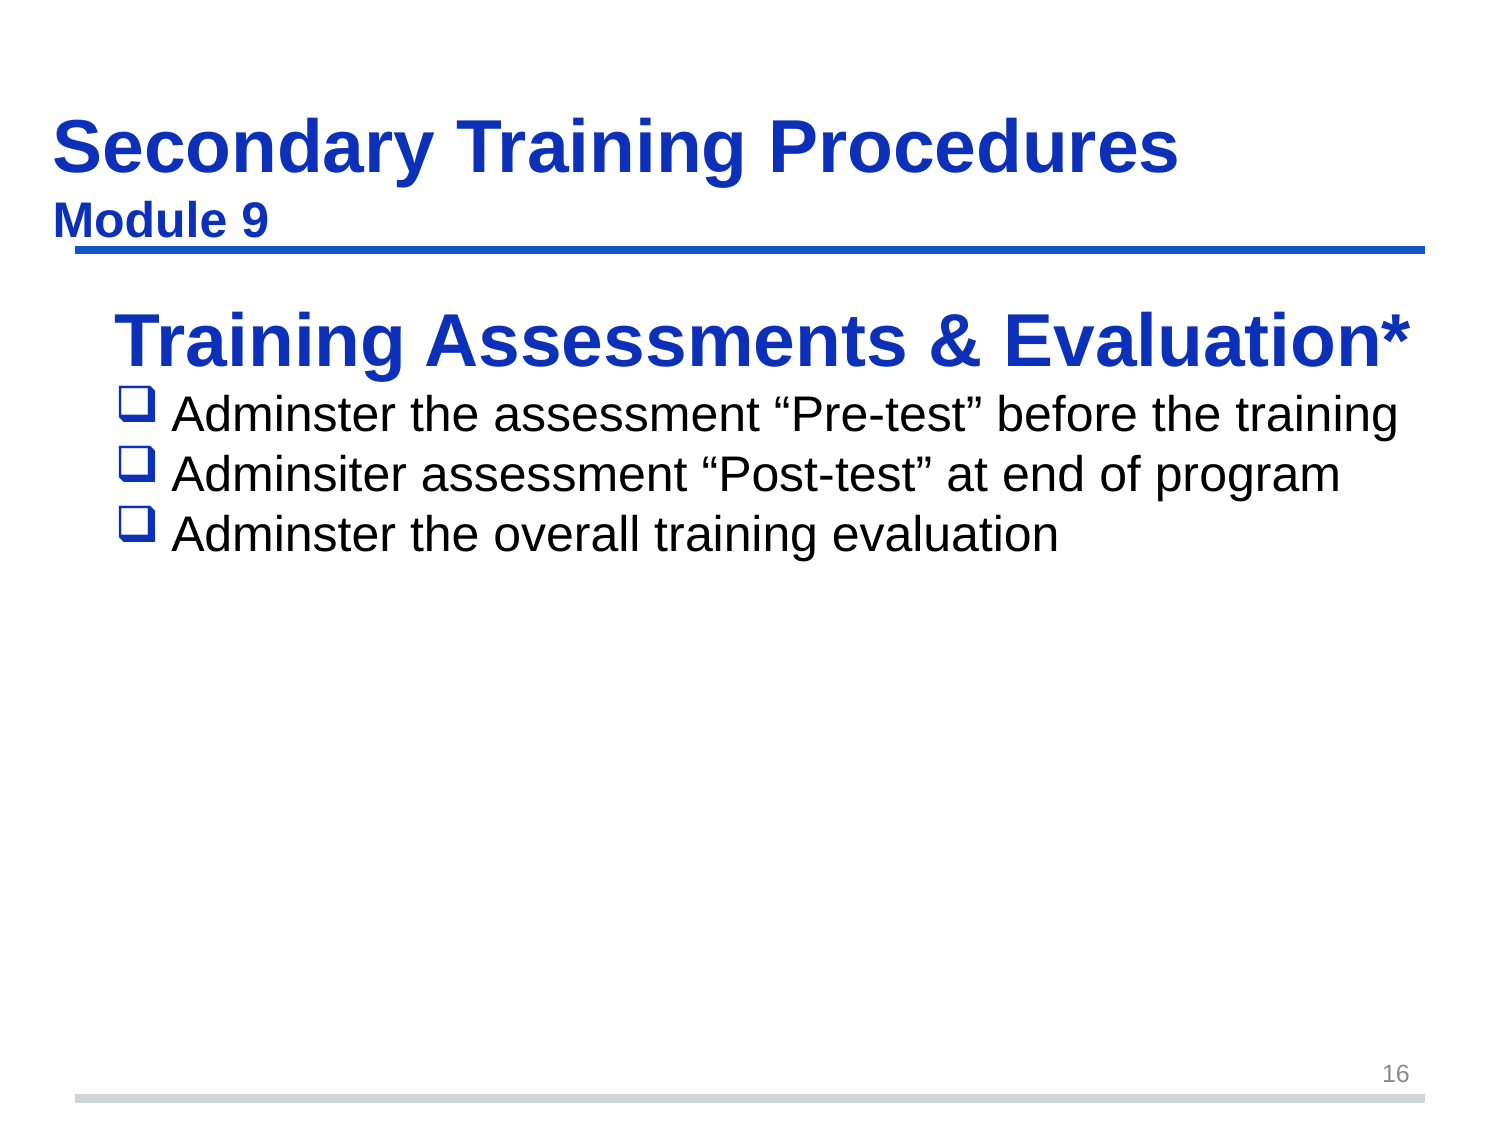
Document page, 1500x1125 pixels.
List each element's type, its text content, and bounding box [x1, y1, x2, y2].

slide_number 16 [1074, 1042, 1425, 1103]
title Secondary Training Procedures Module 9 slide 30 [37, 74, 1388, 263]
list Training Assessments & Evaluation* Adminster the assessment “Pre-test” before the training Adminsiter assessment “Post-test” at end of program Adminster the overall training evaluation [99, 262, 1450, 1078]
